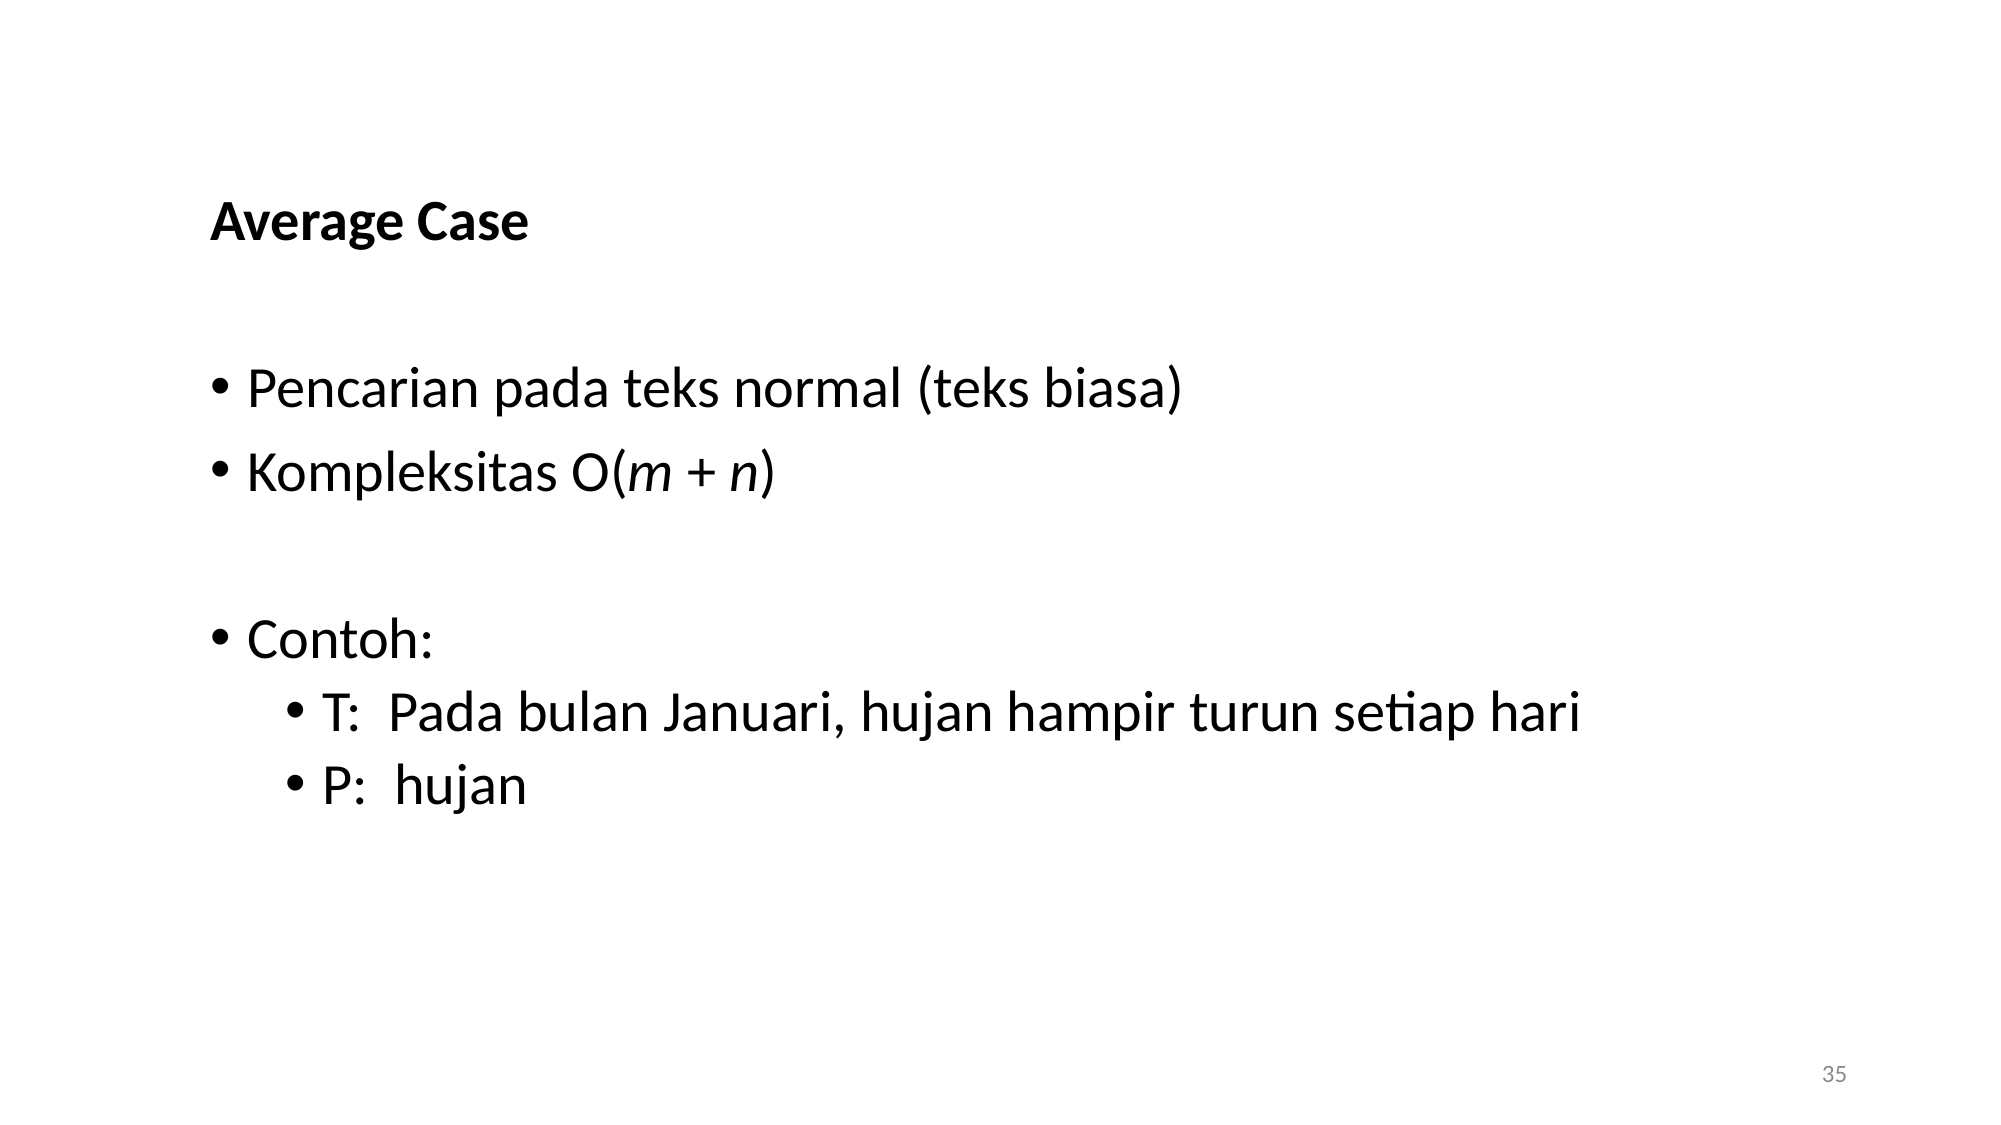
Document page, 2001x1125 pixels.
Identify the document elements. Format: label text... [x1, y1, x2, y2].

slide_number 35 [1412, 1042, 1863, 1103]
list Average Case Pencarian pada teks normal (teks biasa) Kompleksitas O(m + n) Contoh: T: Pada bulan Januari, hujan hampir turun setiap hari P: hujan [195, 182, 1730, 858]
